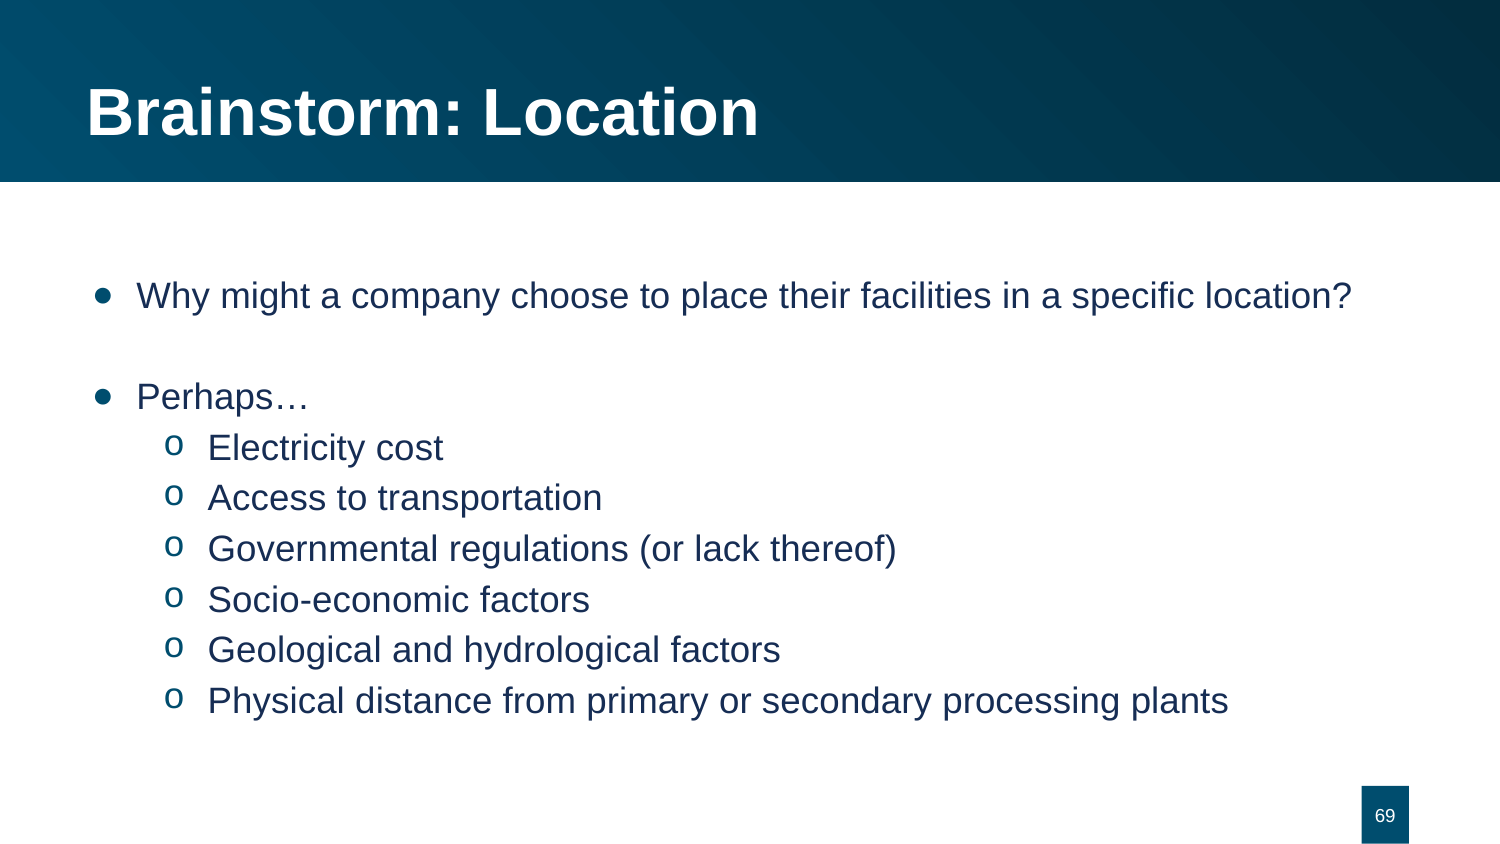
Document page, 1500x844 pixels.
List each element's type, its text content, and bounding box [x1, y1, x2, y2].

title Brainstorm: Location [86, 68, 1409, 150]
list Why might a company choose to place their facilities in a specific location? Perhaps… Electricity cost Access to transportation Governmental regulations (or lack thereof) Socio-economic factors Geological and hydrological factors Physical distance from primary or secondary processing plants [91, 265, 1409, 725]
